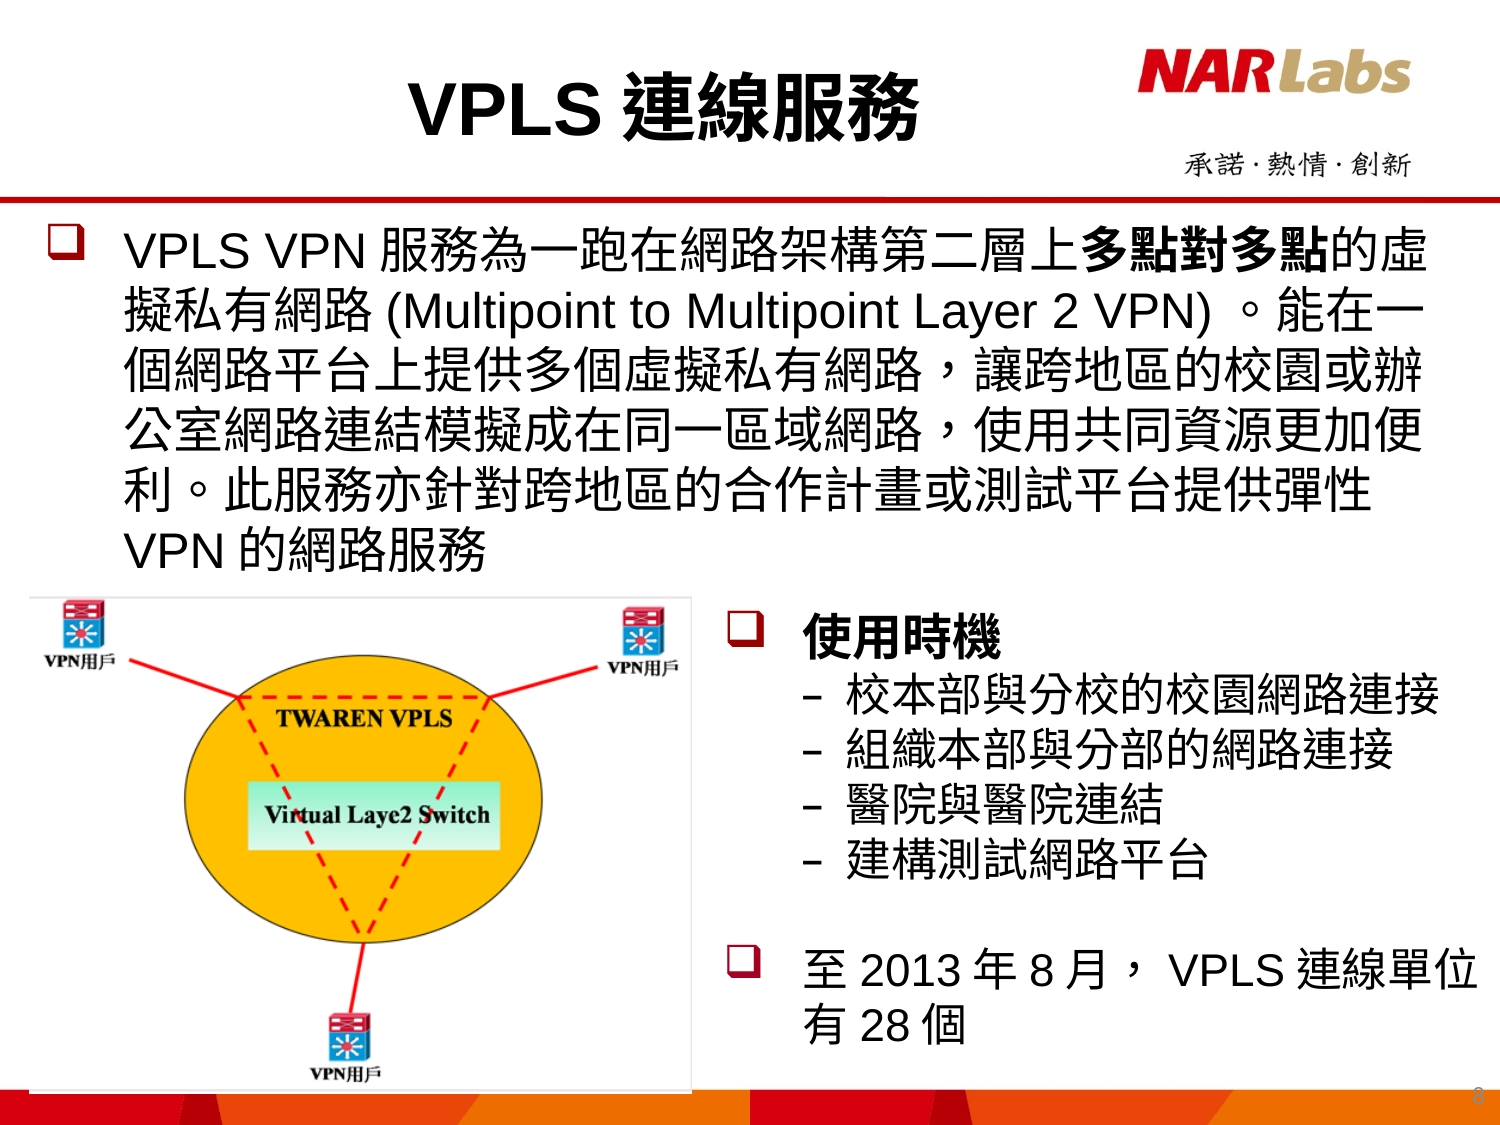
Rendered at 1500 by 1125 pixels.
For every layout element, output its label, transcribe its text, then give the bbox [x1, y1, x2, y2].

text_box VPLS連線服務 [112, 35, 1360, 161]
picture [0, 202, 1500, 1125]
slide_number 8 [1149, 1065, 1500, 1125]
picture [0, 0, 1500, 197]
text_box 使用時機 校本部與分校的校園網路連接 組織本部與分部的網路連接 醫院與醫院連結 建構測試網路平台 至2013年8月，VPLS連線單位有28個 [708, 597, 1500, 1058]
text_box VPLS VPN服務為一跑在網路架構第二層上多點對多點的虛擬私有網路(Multipoint to Multipoint Layer 2 VPN)。能在一個網路平台上提供多個虛擬私有網路，讓跨地區的校園或辦公室網路連結模擬成在同一區域網路，使用共同資源更加便利。此服務亦針對跨地區的合作計畫或測試平台提供彈性VPN的網路服務 [29, 211, 1459, 587]
